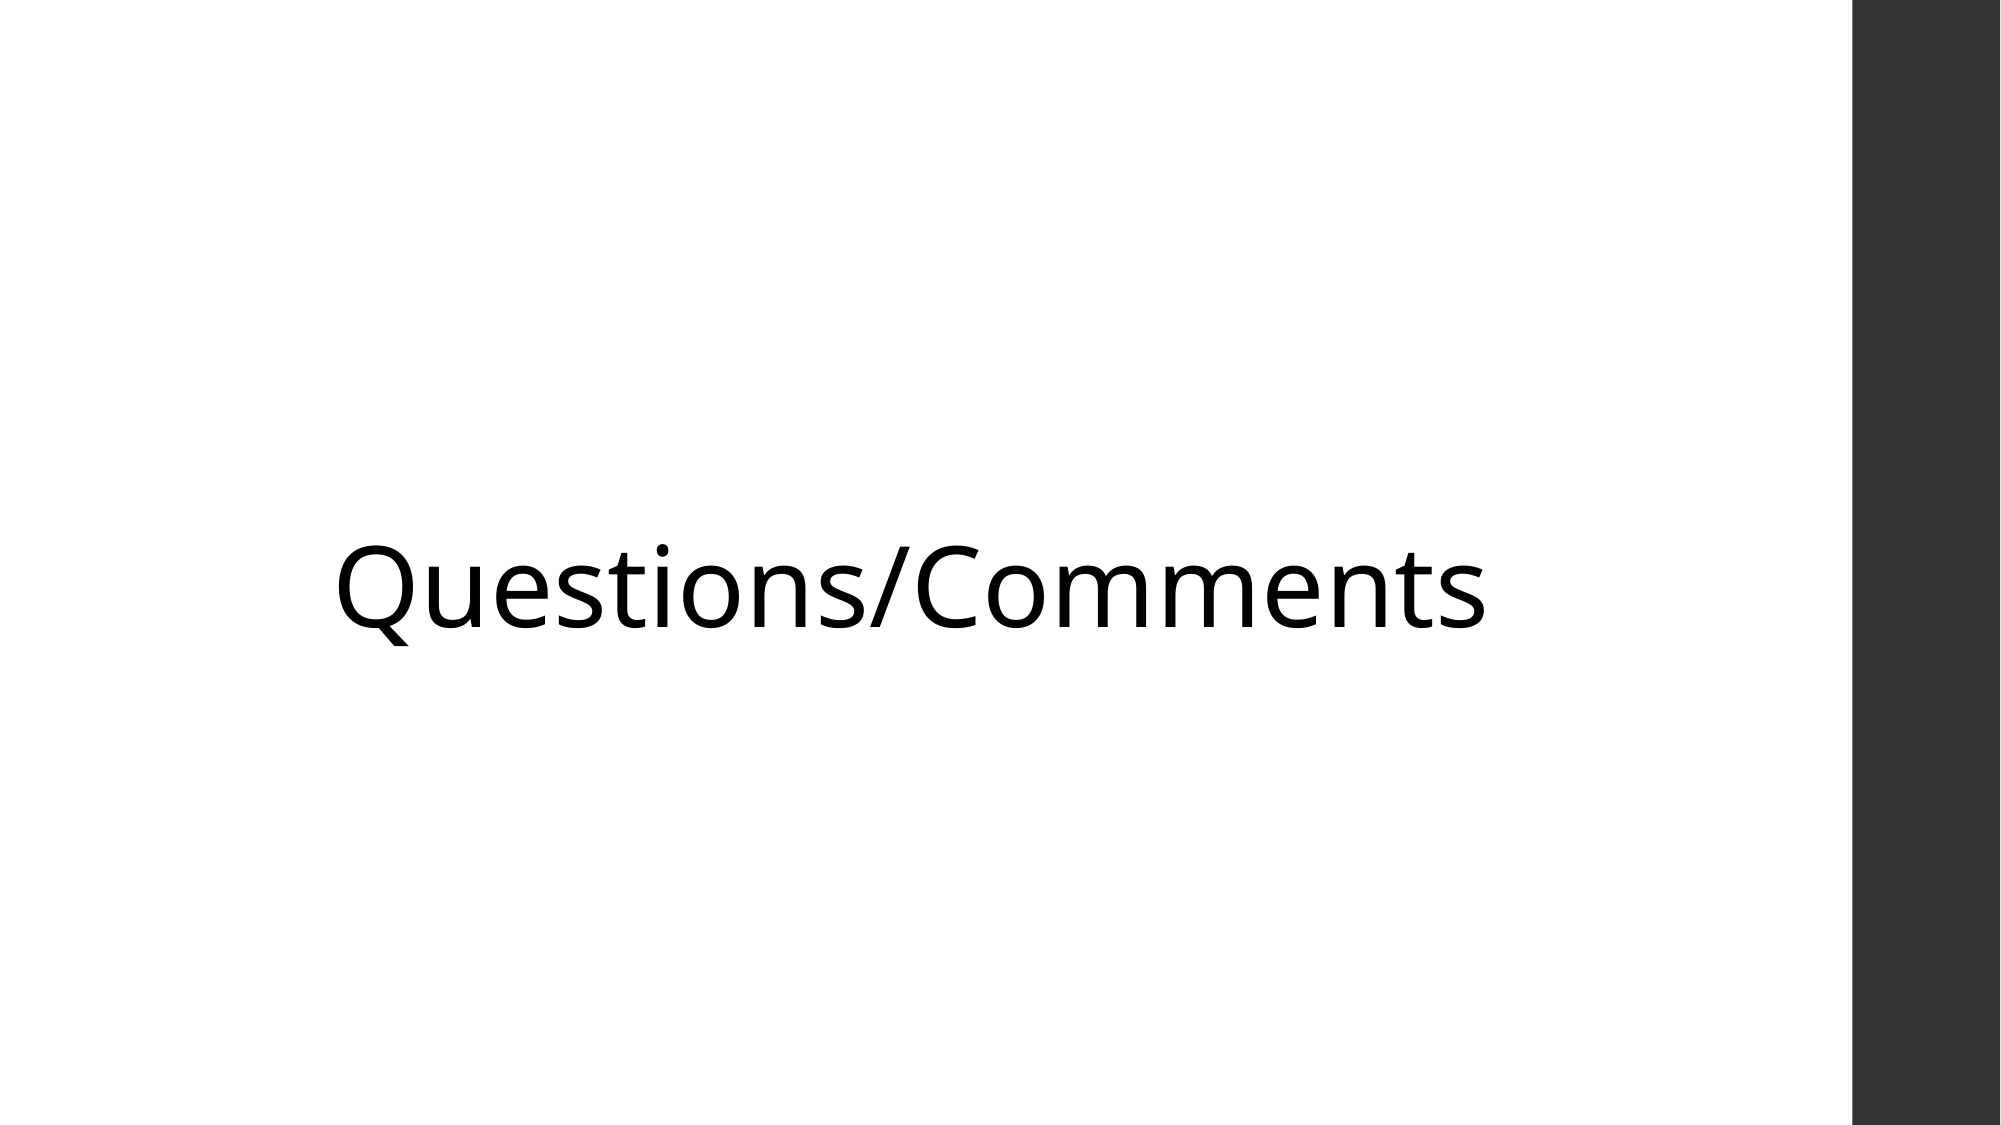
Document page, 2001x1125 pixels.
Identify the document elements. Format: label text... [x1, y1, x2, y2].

text_box Questions/Comments [206, 192, 1617, 1049]
